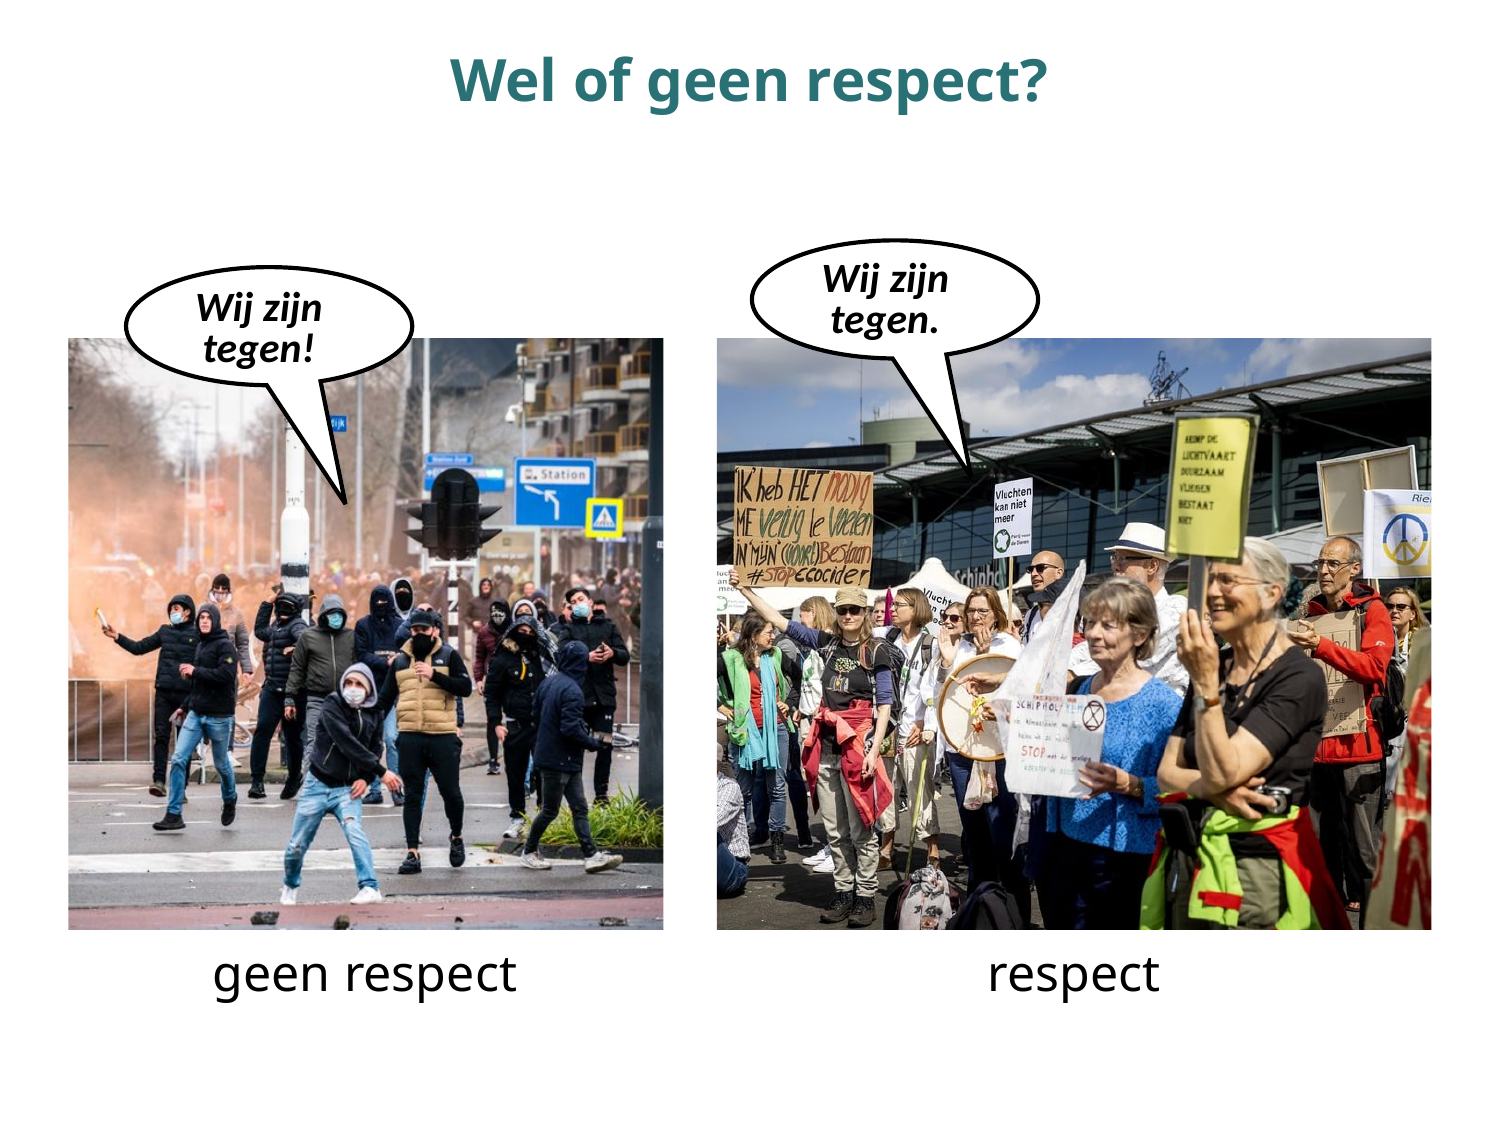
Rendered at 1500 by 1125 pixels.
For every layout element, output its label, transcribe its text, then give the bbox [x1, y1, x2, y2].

text_box Wel of geen respect? [0, 35, 1500, 121]
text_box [67, 267, 664, 1011]
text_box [716, 240, 1432, 1011]
